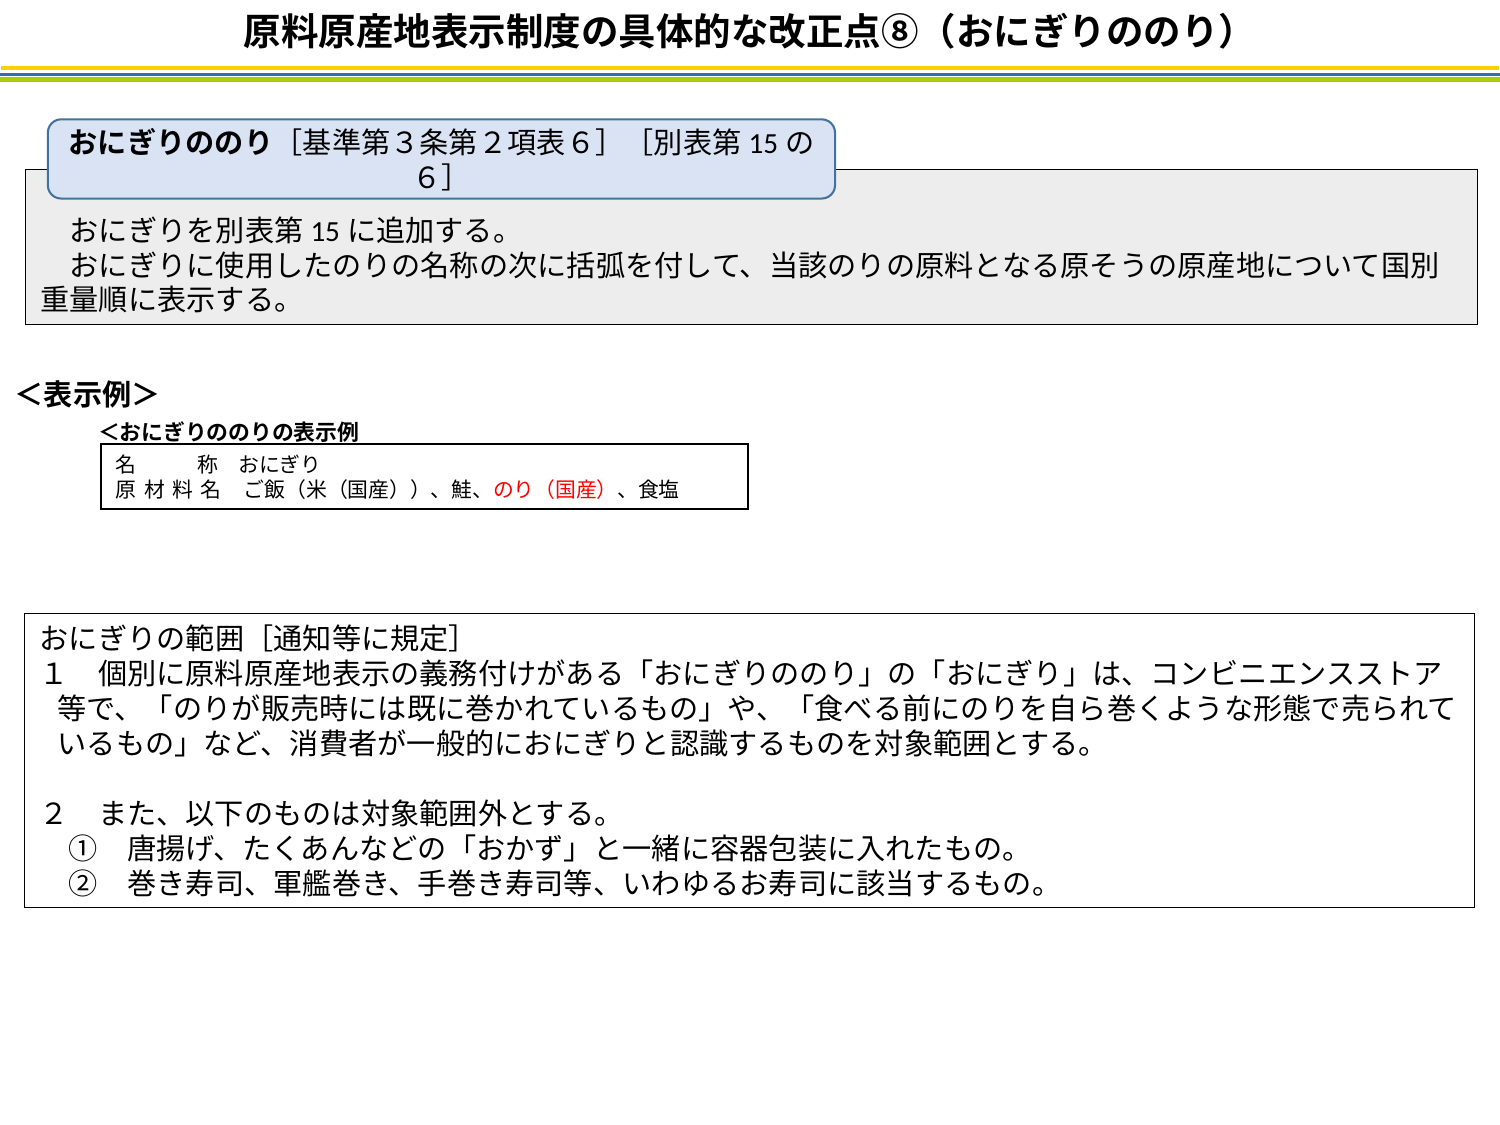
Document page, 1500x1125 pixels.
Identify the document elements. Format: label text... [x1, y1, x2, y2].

text_box ＜表示例＞ [0, 368, 464, 419]
text_box ＜おにぎりののりの表示例＞ [83, 419, 386, 479]
text_box おにぎりののり［基準第３条第２項表６］［別表第15の６］ [46, 118, 837, 200]
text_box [0, 0, 1500, 80]
text_box 名 称 おにぎり 原 材 料 名 ご飯（米（国産））、鮭、のり（国産）、食塩 [100, 443, 748, 509]
text_box おにぎりを別表第15に追加する。 おにぎりに使用したのりの名称の次に括弧を付して、当該のりの原料となる原そうの原産地について国別重量順に表示する。 [25, 169, 1478, 325]
text_box おにぎりの範囲［通知等に規定］ １ 個別に原料原産地表示の義務付けがある「おにぎりののり」の「おにぎり」は、コンビニエンスストア等で、「のりが販売時には既に巻かれているもの」や、「食べる前にのりを自ら巻くような形態で売られているもの」など、消費者が一般的におにぎりと認識するものを対象範囲とする。 ２ また、以下のものは対象範囲外とする。 ① 唐揚げ、たくあんなどの「おかず」と一緒に容器包装に入れたもの。 ② 巻き寿司、軍艦巻き、手巻き寿司等、いわゆるお寿司に該当するもの。 [24, 613, 1475, 908]
